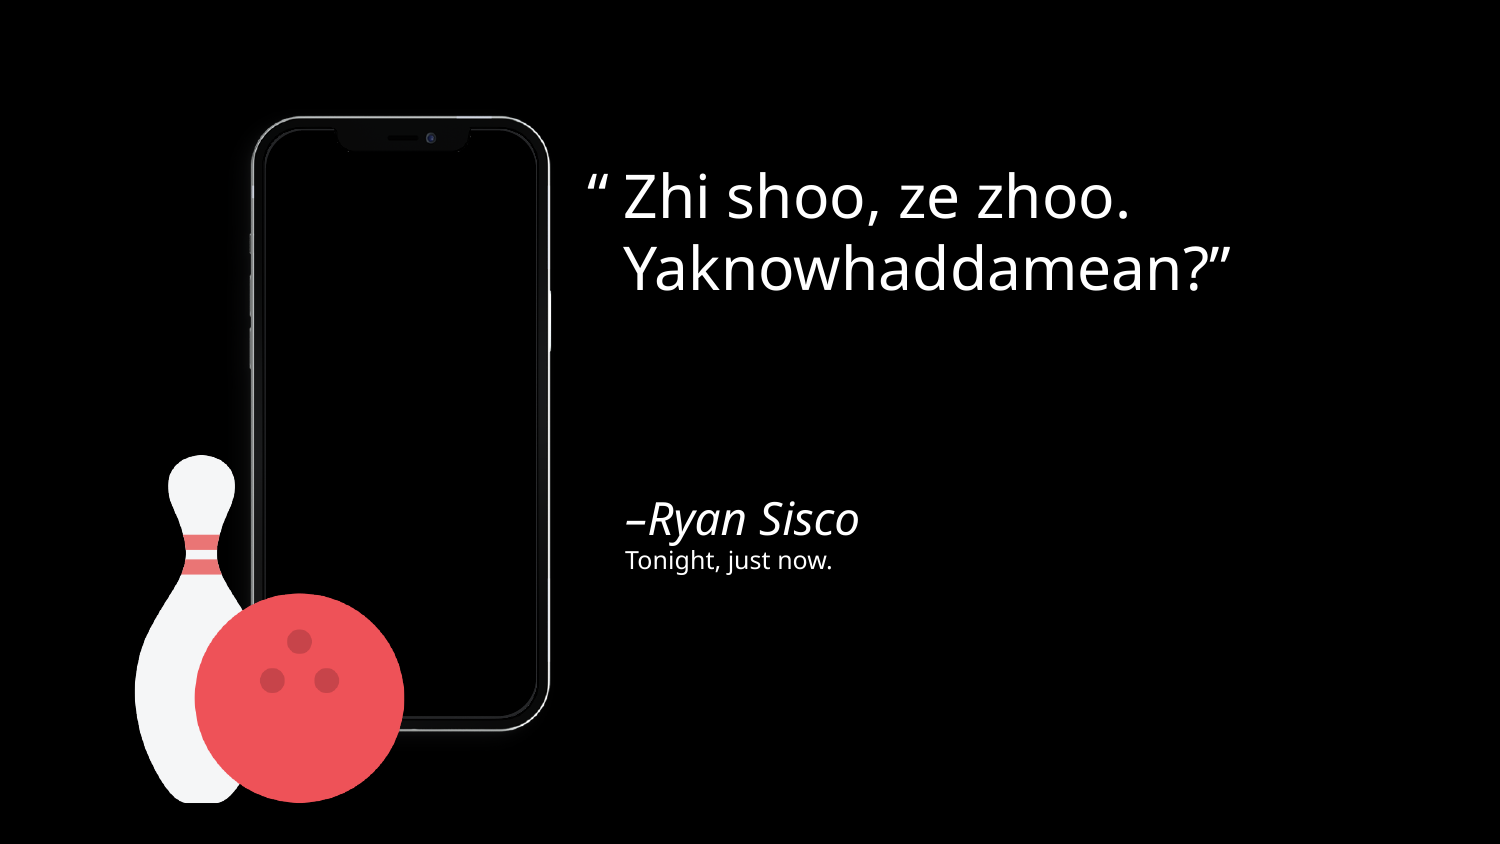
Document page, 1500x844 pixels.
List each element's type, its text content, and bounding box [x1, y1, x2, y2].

picture [64, 98, 566, 818]
text_box Zhi shoo, ze zhoo. Yaknowhaddamean?” [612, 152, 1456, 309]
text_box –Ryan Sisco Tonight, just now. [613, 484, 1366, 581]
text_box “ [576, 151, 648, 236]
